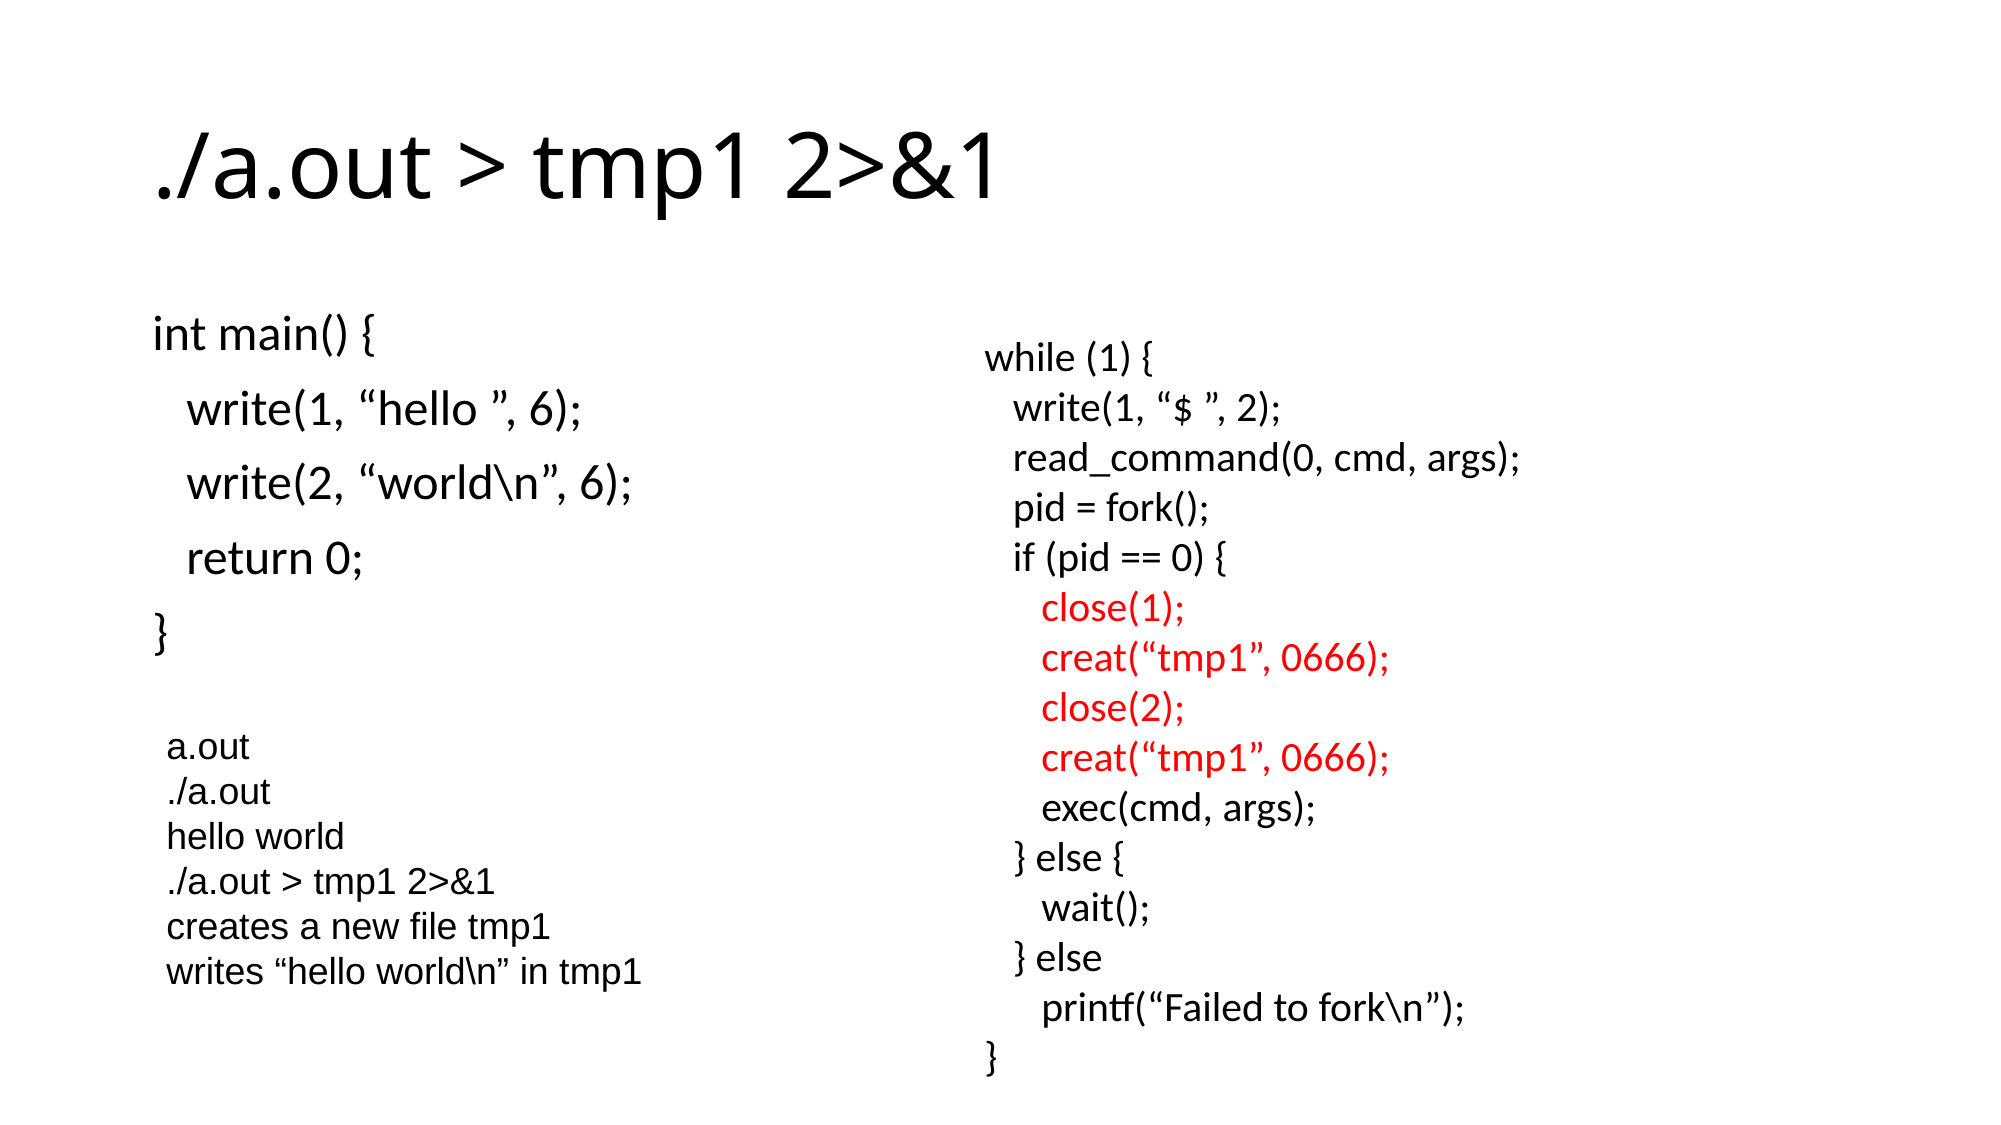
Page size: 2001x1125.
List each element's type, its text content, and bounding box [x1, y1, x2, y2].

title ./a.out > tmp1 2>&1 [137, 59, 1863, 278]
list int main() { write(1, “hello ”, 6); write(2, “world\n”, 6); return 0; } [137, 299, 1863, 1014]
text_box a.out ./a.out hello world ./a.out > tmp1 2>&1 creates a new file tmp1 writes “hello world\n” in tmp1 [151, 714, 677, 999]
text_box while (1) { write(1, “$ ”, 2); read_command(0, cmd, args); pid = fork(); if (pid == 0) { close(1); creat(“tmp1”, 0666); close(2); creat(“tmp1”, 0666); exec(cmd, args); } else { wait(); } else printf(“Failed to fork\n”); } [969, 322, 1808, 1125]
